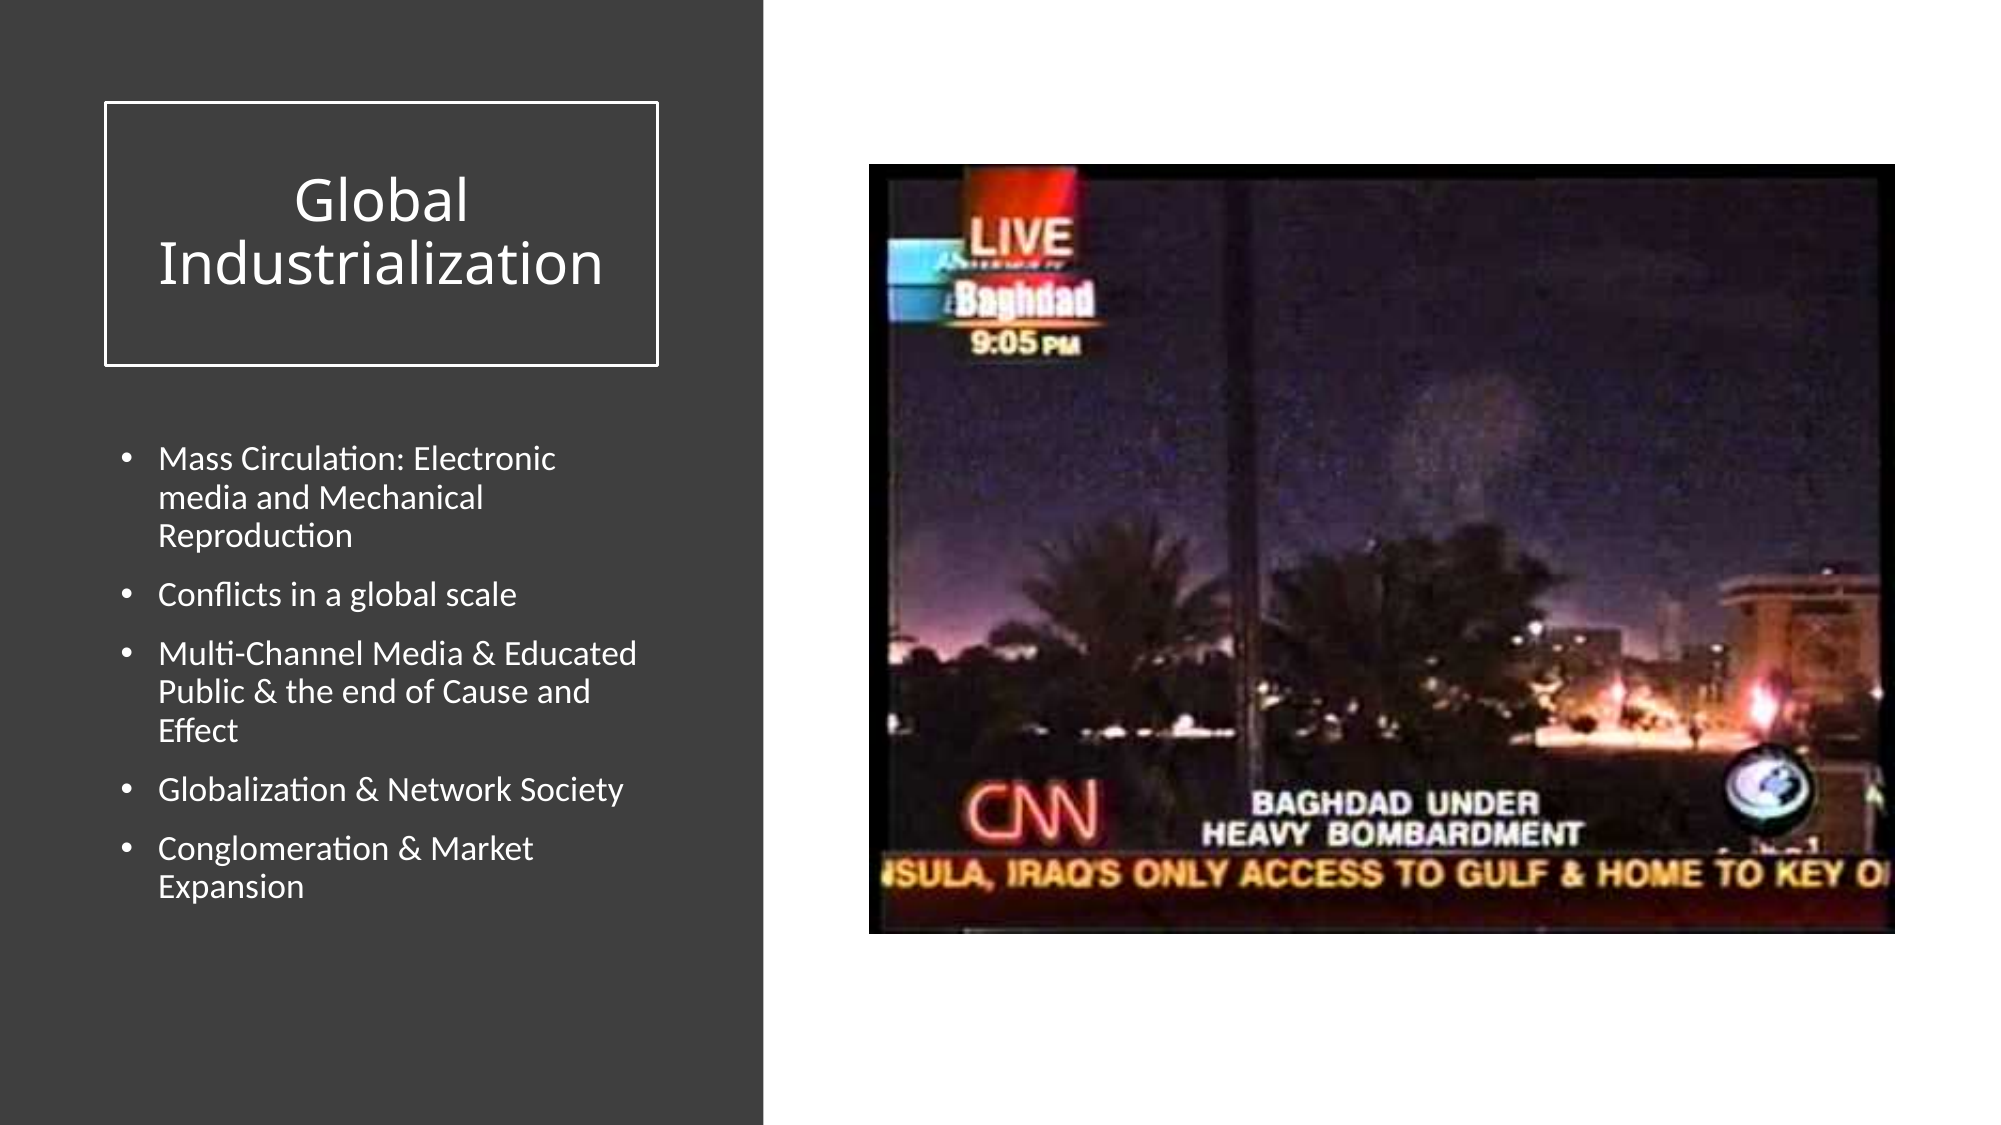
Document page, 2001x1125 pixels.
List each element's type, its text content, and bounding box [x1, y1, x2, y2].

title Global Industrialization [105, 102, 658, 366]
picture [869, 164, 1895, 934]
list Mass Circulation: Electronic media and Mechanical Reproduction Conflicts in a global scale Multi-Channel Media & Educated Public & the end of Cause and Effect Globalization & Network Society Conglomeration & Market Expansion [105, 432, 658, 994]
text_box [0, 0, 764, 1125]
